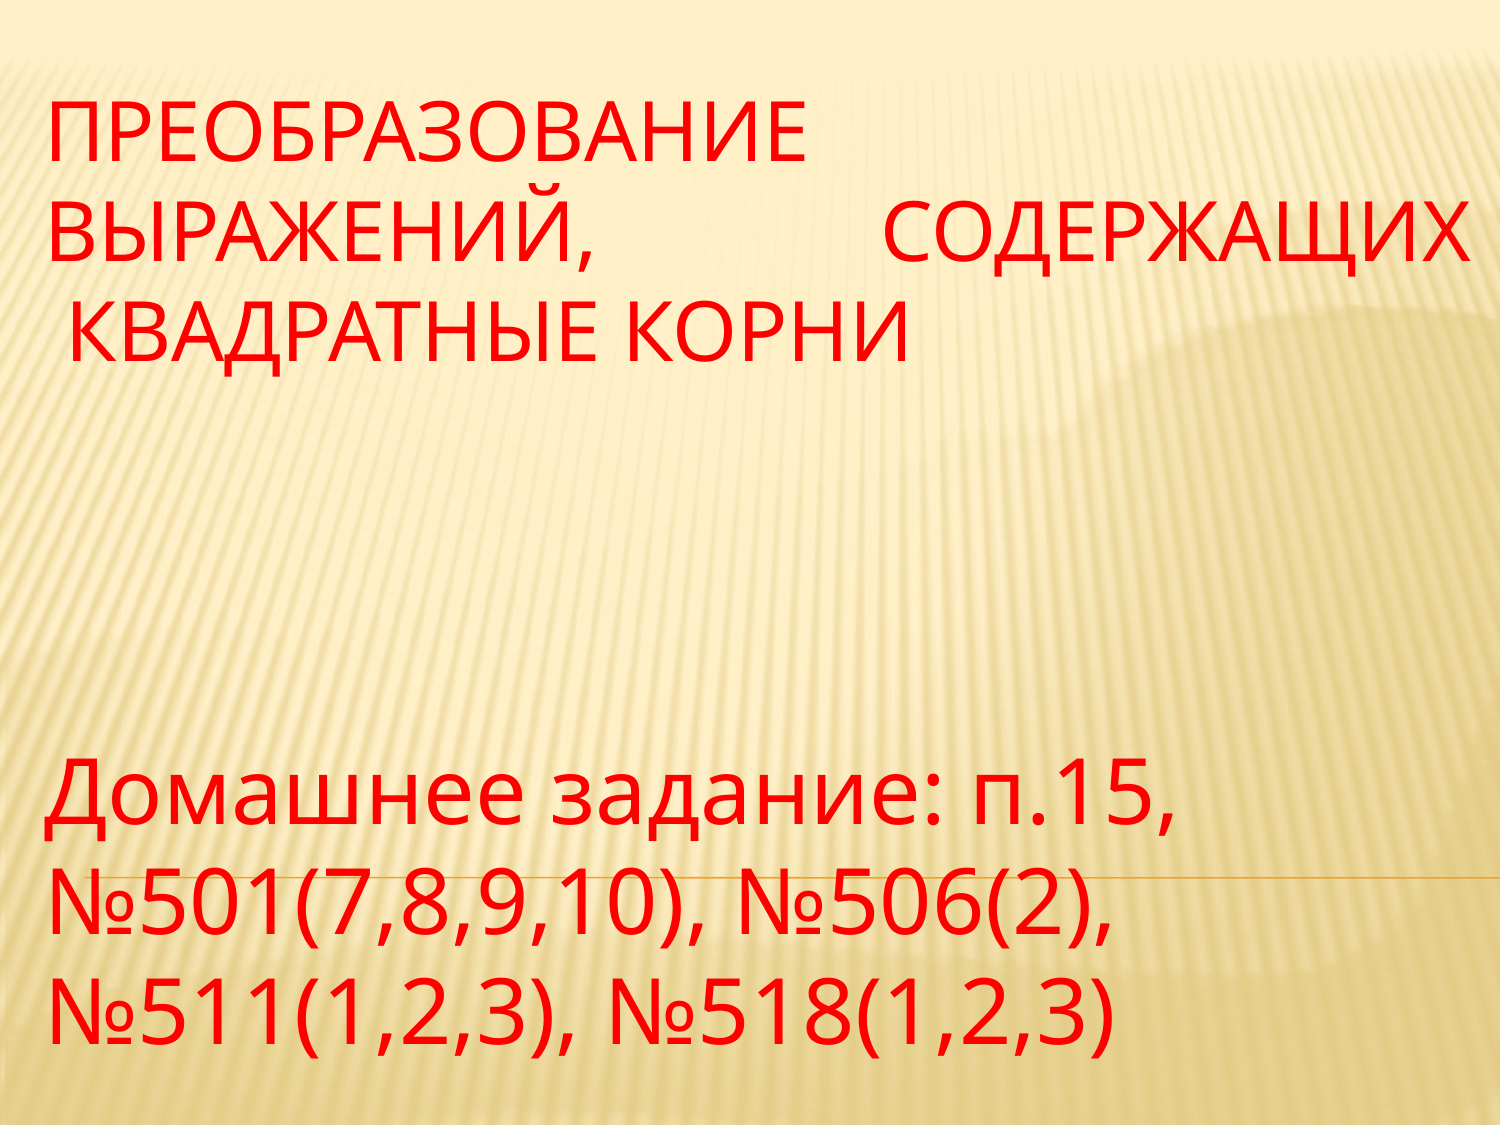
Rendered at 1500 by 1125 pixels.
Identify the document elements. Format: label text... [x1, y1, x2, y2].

subtitle Домашнее задание: п.15, №501(7,8,9,10), №506(2), №511(1,2,3), №518(1,2,3) [29, 491, 1471, 1071]
title Преобразование выражений, содержащих квадратные корни [29, 70, 1500, 398]
